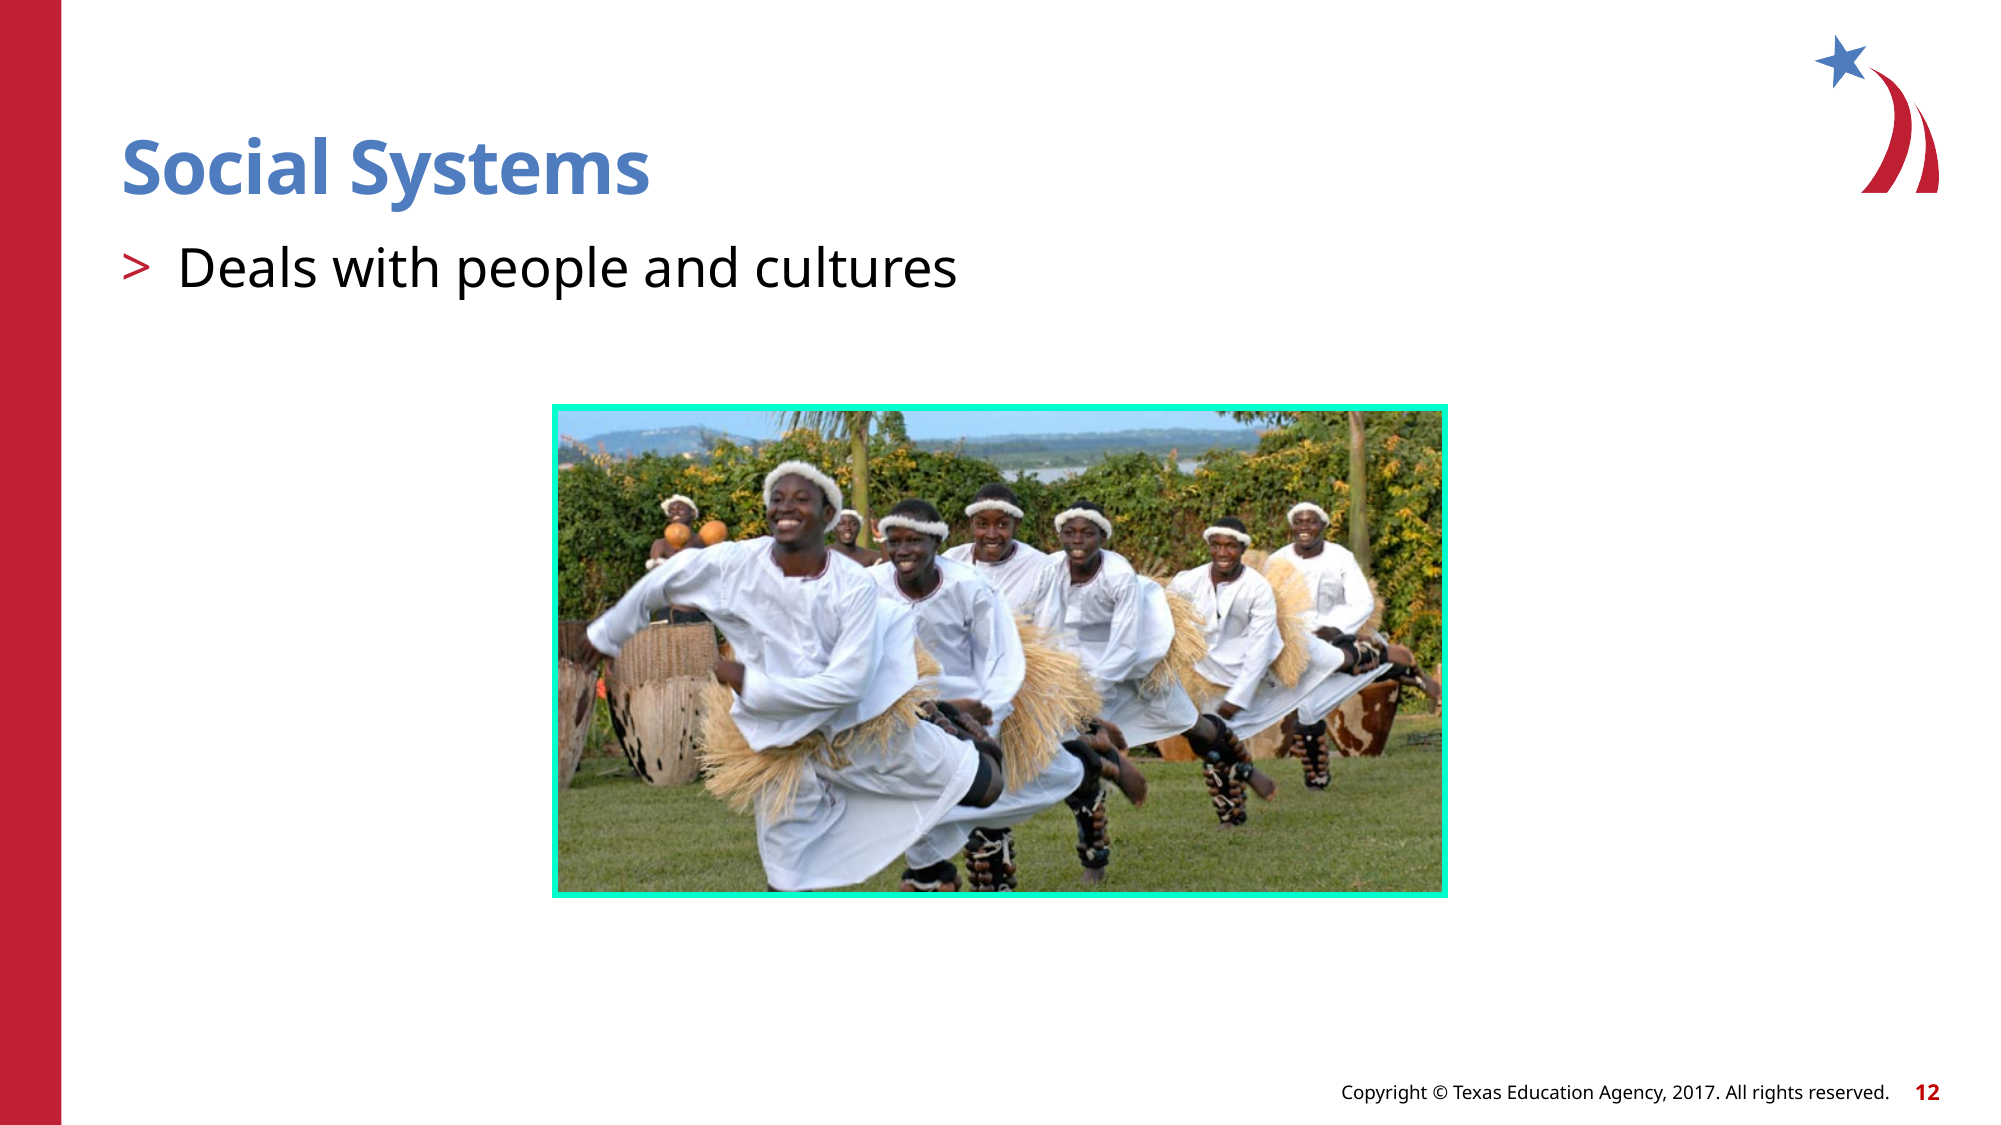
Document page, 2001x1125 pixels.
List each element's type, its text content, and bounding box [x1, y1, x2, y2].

title Social Systems [121, 66, 1772, 211]
picture [1814, 34, 1939, 193]
list Deals with people and cultures [121, 233, 1884, 1010]
picture [557, 410, 1443, 892]
